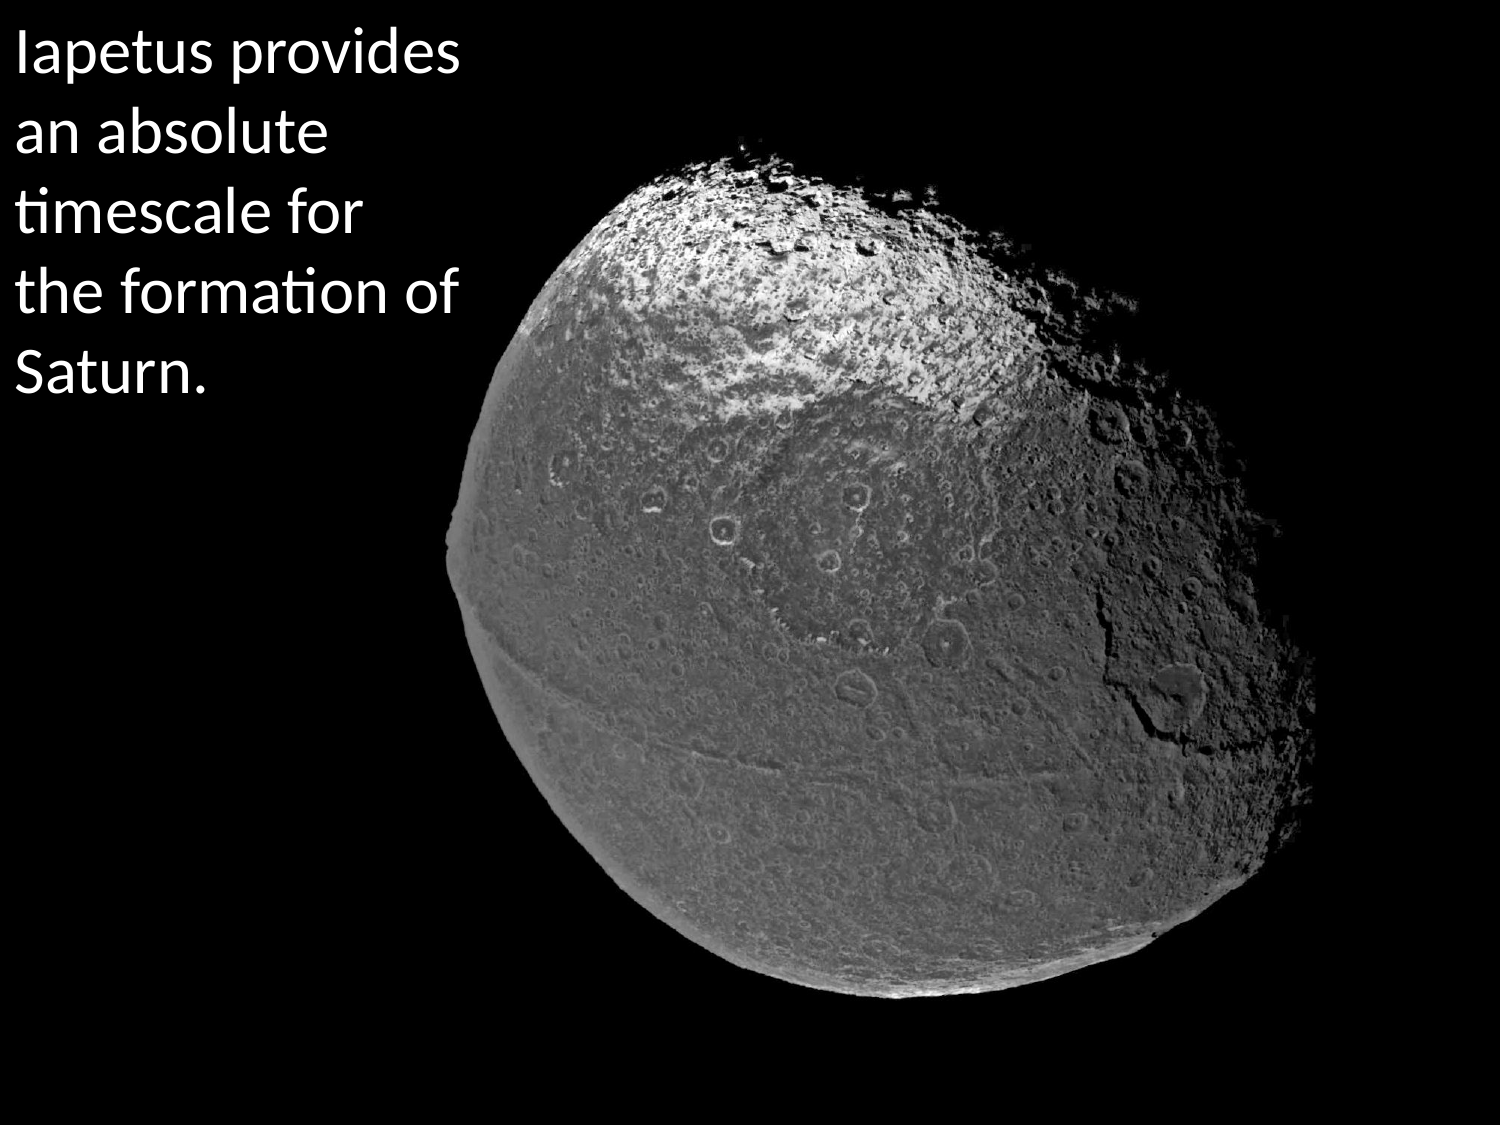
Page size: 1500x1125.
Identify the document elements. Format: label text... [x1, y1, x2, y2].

text_box Iapetus provides an absolute timescale for the formation of Saturn. [0, 0, 478, 415]
picture [358, 49, 1390, 1080]
